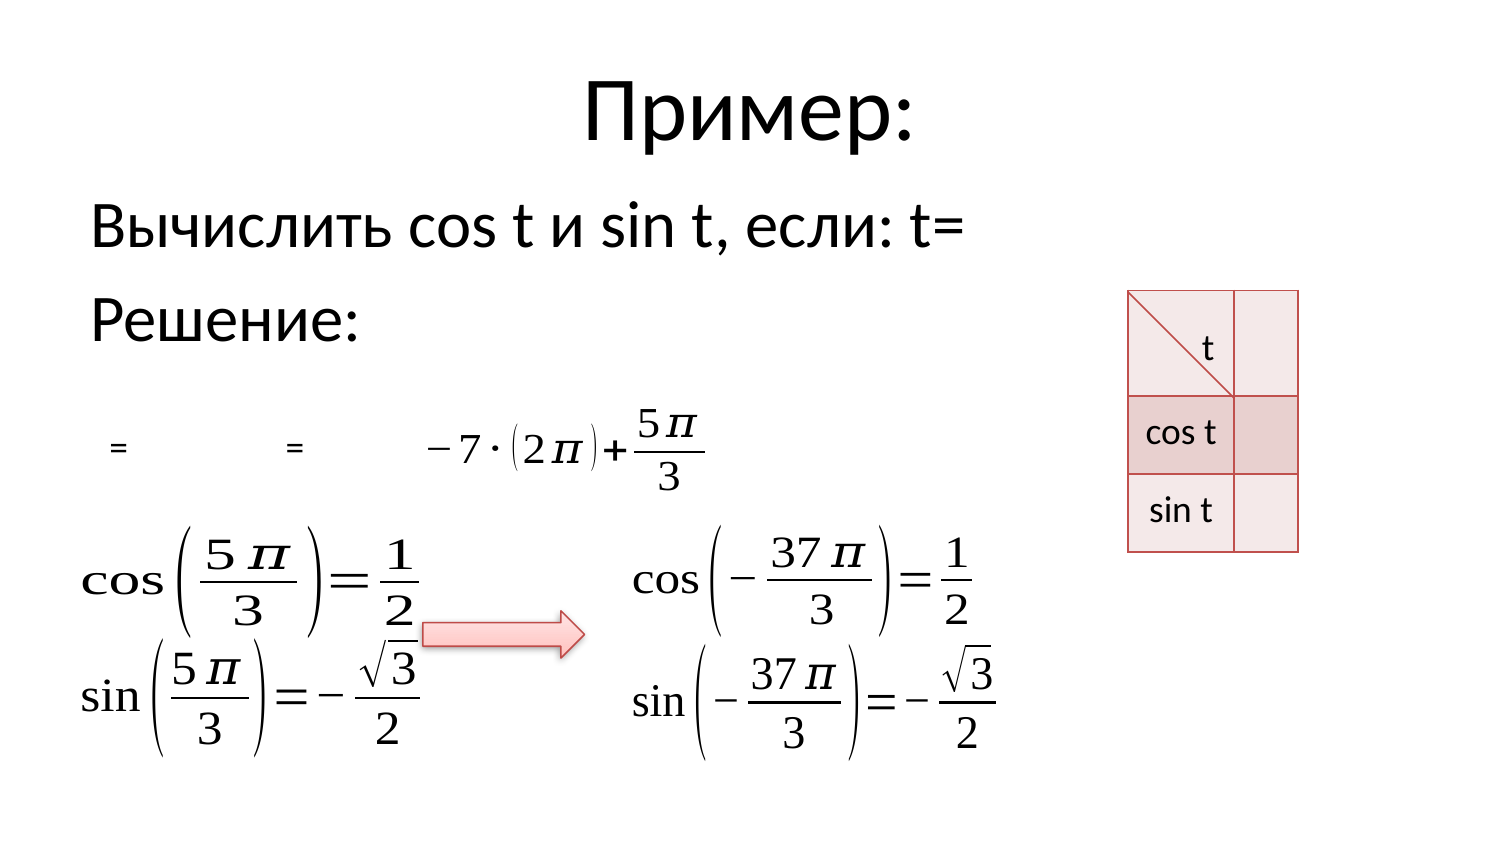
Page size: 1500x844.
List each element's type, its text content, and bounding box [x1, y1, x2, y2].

title Пример: [75, 33, 1425, 175]
text_box [422, 610, 586, 659]
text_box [1127, 291, 1239, 399]
